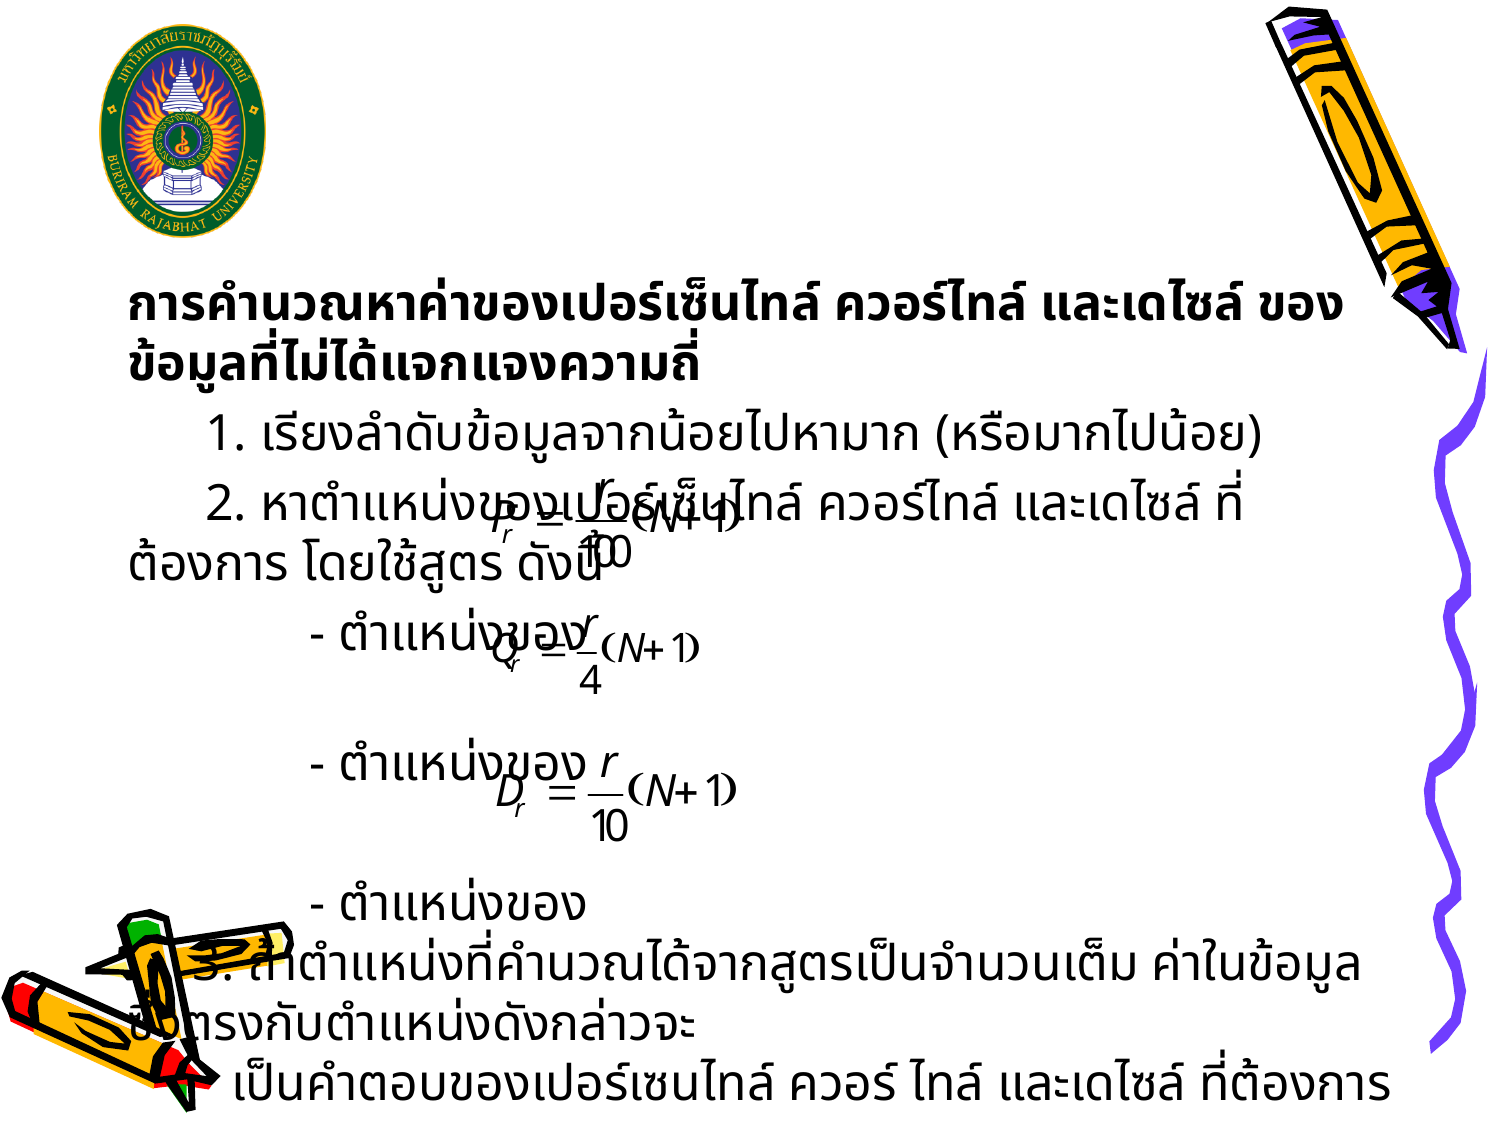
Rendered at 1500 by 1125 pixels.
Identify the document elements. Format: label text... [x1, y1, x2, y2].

picture [99, 24, 266, 238]
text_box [489, 741, 741, 849]
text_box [485, 604, 703, 702]
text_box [484, 467, 745, 575]
list การคำนวณหาค่าของเปอร์เซ็นไทล์ ควอร์ไทล์ และเดไซล์ ของข้อมูลที่ไม่ได้แจกแจงความถี่ 1. เรียงลำดับข้อมูลจากน้อยไปหามาก (หรือมากไปน้อย) 2. หาตำแหน่งของเปอร์เซ็นไทล์ ควอร์ไทล์ และเดไซล์ ที่ต้องการ โดยใช้สูตร ดังนี้ - ตำแหน่งของ - ตำแหน่งของ - ตำแหน่งของ 3. ถ้าตำแหน่งที่คำนวณได้จากสูตรเป็นจำนวนเต็ม ค่าในข้อมูลซึ่งตรงกับตำแหน่งดังกล่าวจะ เป็นคำตอบของเปอร์เซนไทล์ ควอร์ ไทล์ และเดไซล์ ที่ต้องการหา 4. ถ้าตำแหน่งที่คำนวณได้จากสูตรไม่เป็นจำนวนเต็ม ให้หาคำตอบของเปอร์เซนไทล์ ควอร์ไทล์ และเดไซล์ โดยการใช้เทียบบัญญัติไตรยางศ์ (ใช้สัดส่วน) [112, 262, 1413, 1100]
